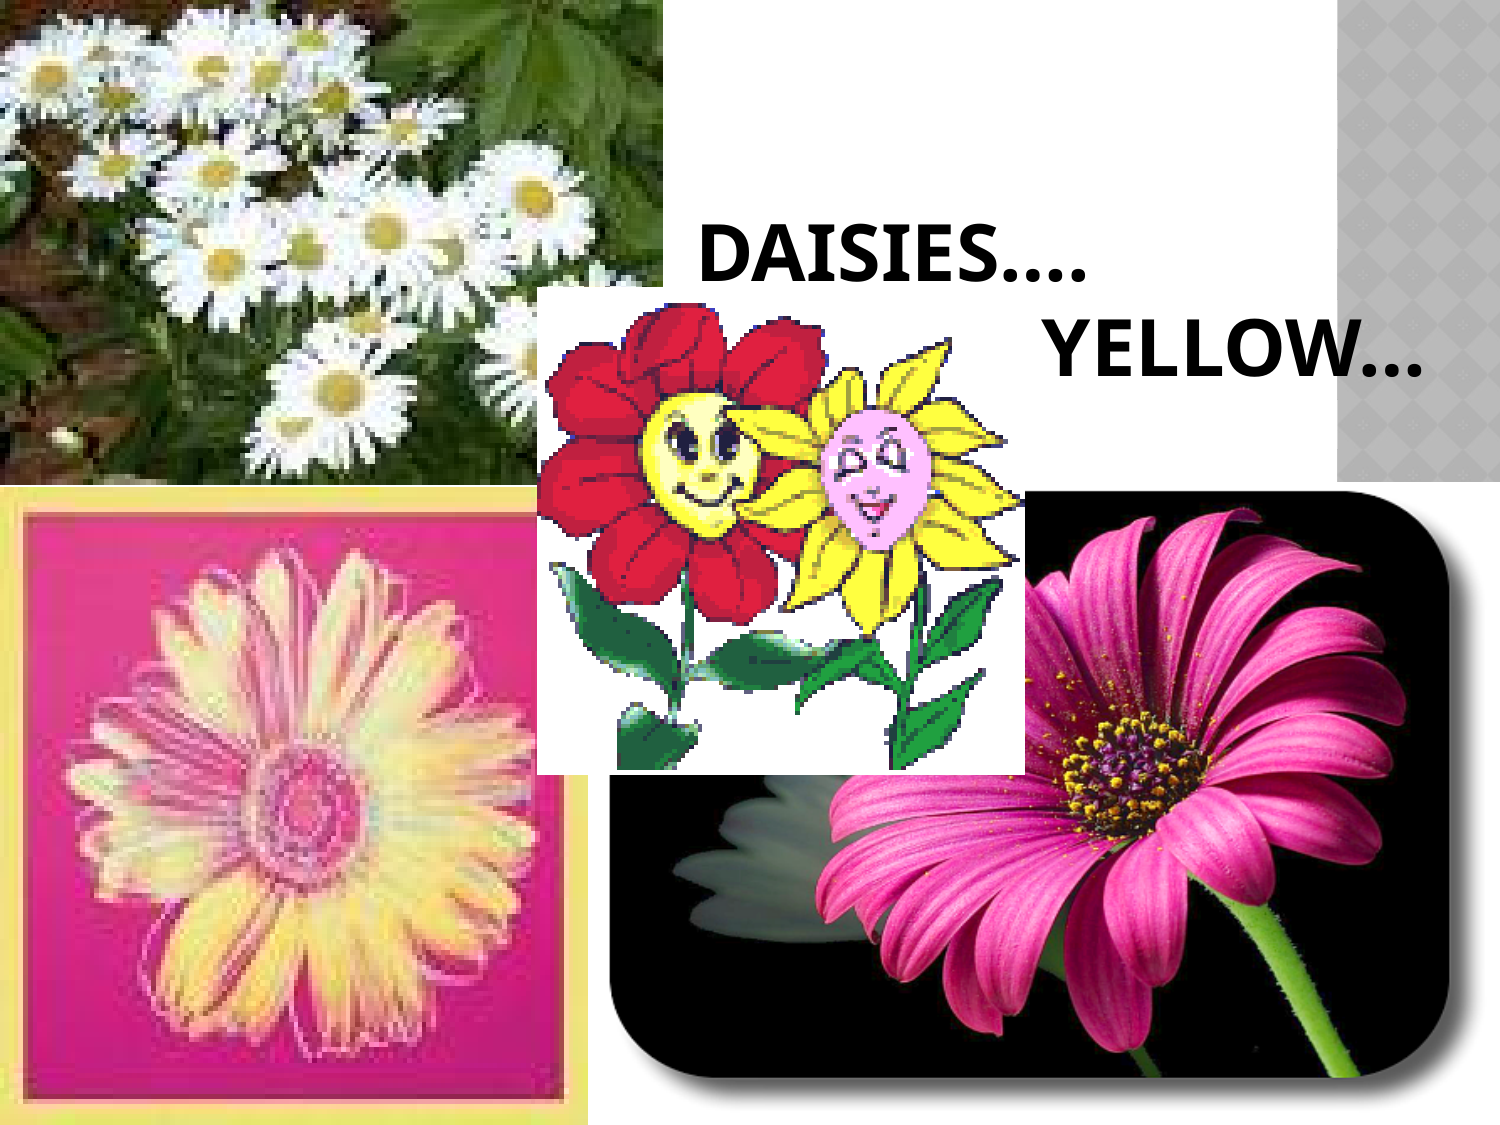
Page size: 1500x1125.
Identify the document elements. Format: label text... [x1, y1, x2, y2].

picture [0, 487, 588, 1125]
picture [599, 482, 1500, 1125]
title Daisies…. White… Yellow… Purple [687, 20, 1500, 481]
picture [0, 0, 1026, 776]
